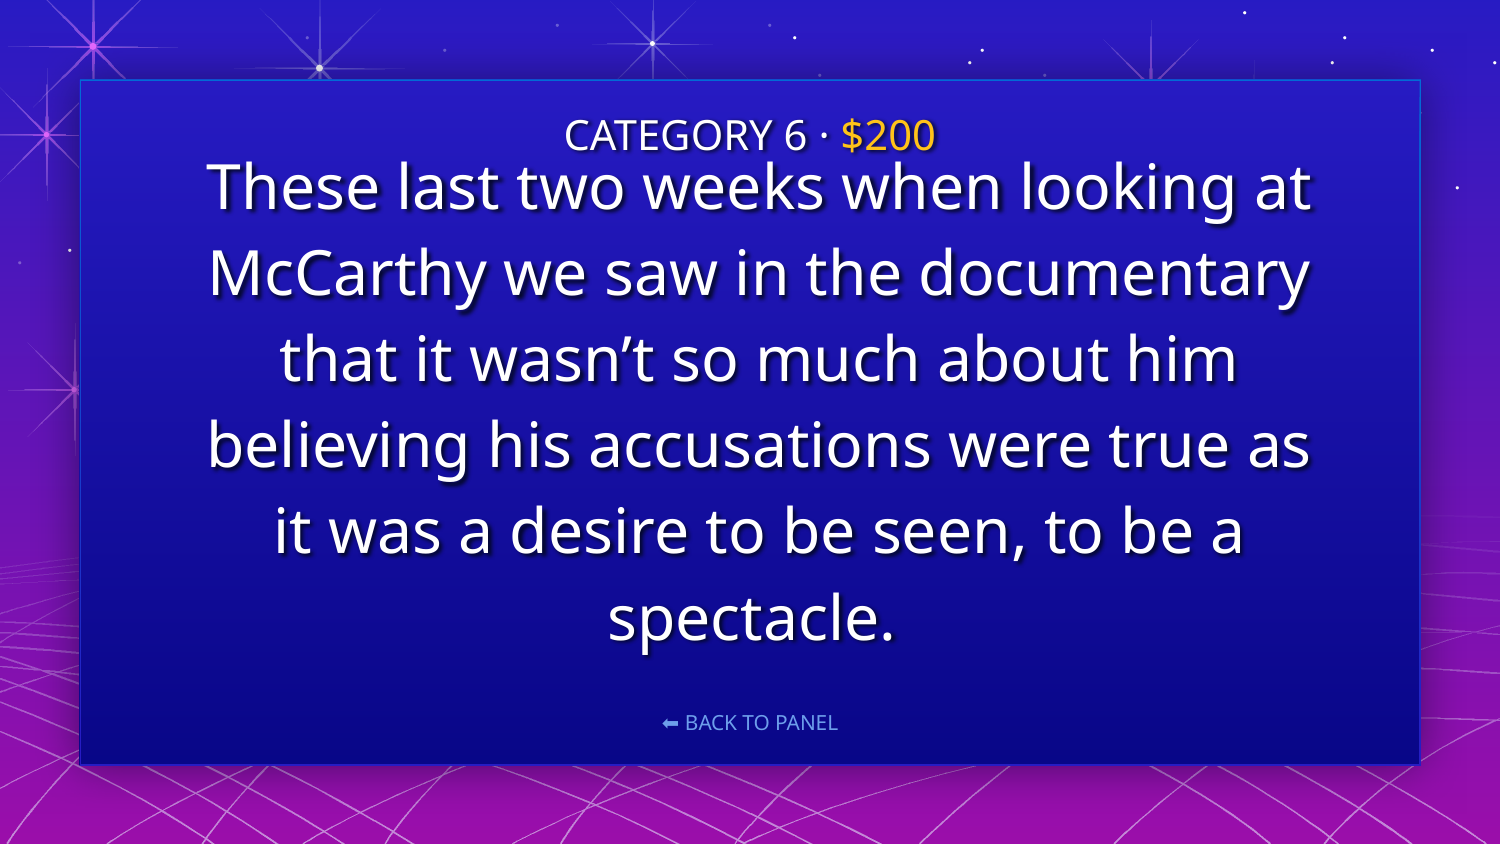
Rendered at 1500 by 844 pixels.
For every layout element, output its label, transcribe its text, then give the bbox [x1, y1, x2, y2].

subtitle CATEGORY 6 · $200 [169, 108, 1331, 182]
title These last two weeks when looking at McCarthy we saw in the documentary that it wasn’t so much about him believing his accusations were true as it was a desire to be seen, to be a spectacle. [179, 181, 1341, 705]
